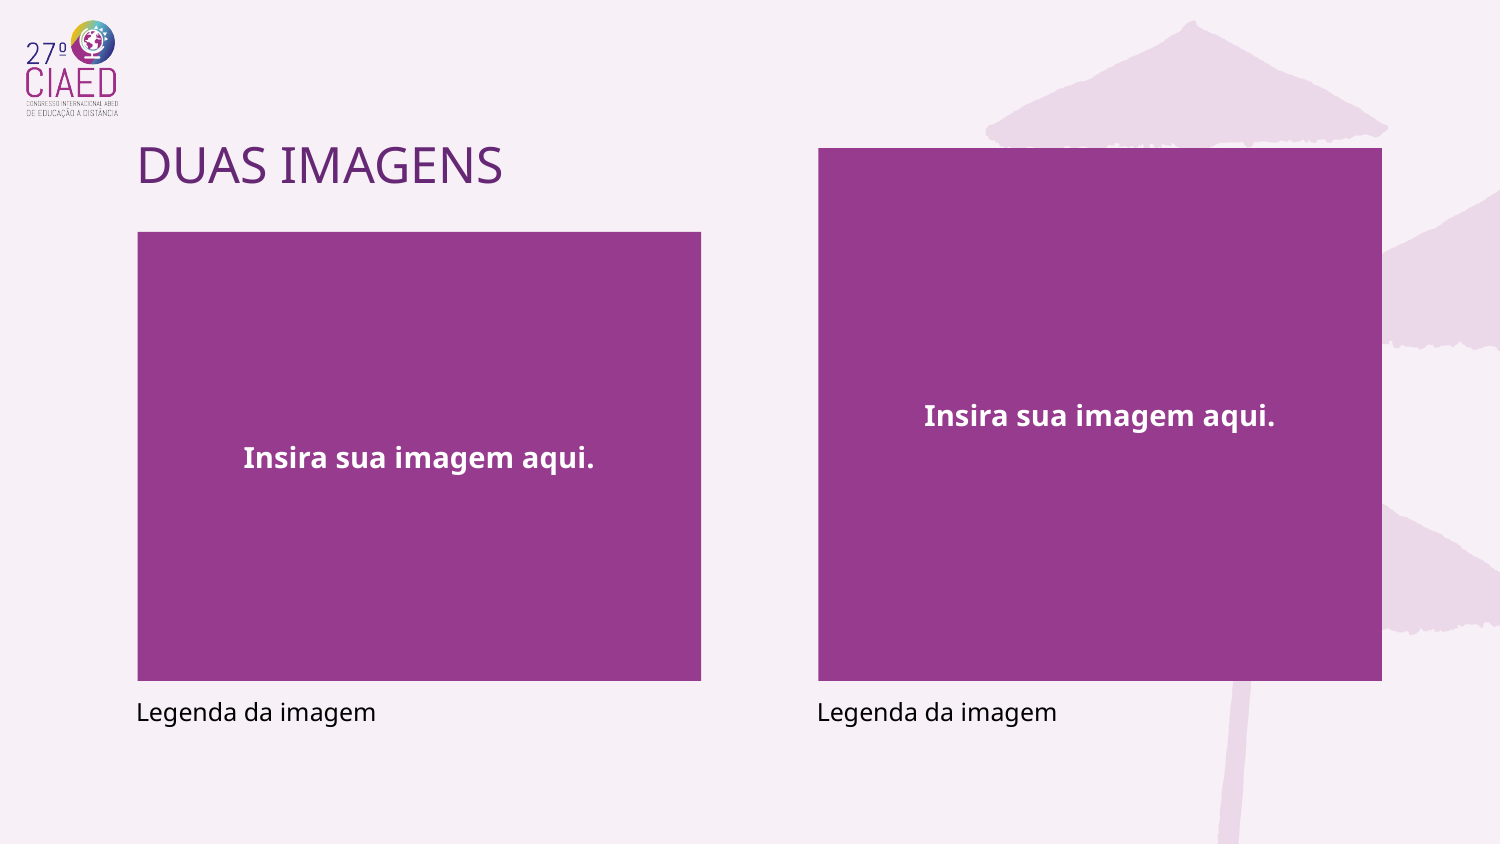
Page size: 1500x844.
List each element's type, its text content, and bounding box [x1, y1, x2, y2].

text_box Insira sua imagem aqui. [137, 231, 702, 681]
picture [0, 0, 1500, 844]
text_box Legenda da imagem [121, 681, 685, 741]
text_box Insira sua imagem aqui. [818, 148, 1382, 681]
text_box DUAS IMAGENS [121, 118, 764, 208]
text_box Legenda da imagem [801, 681, 1366, 741]
